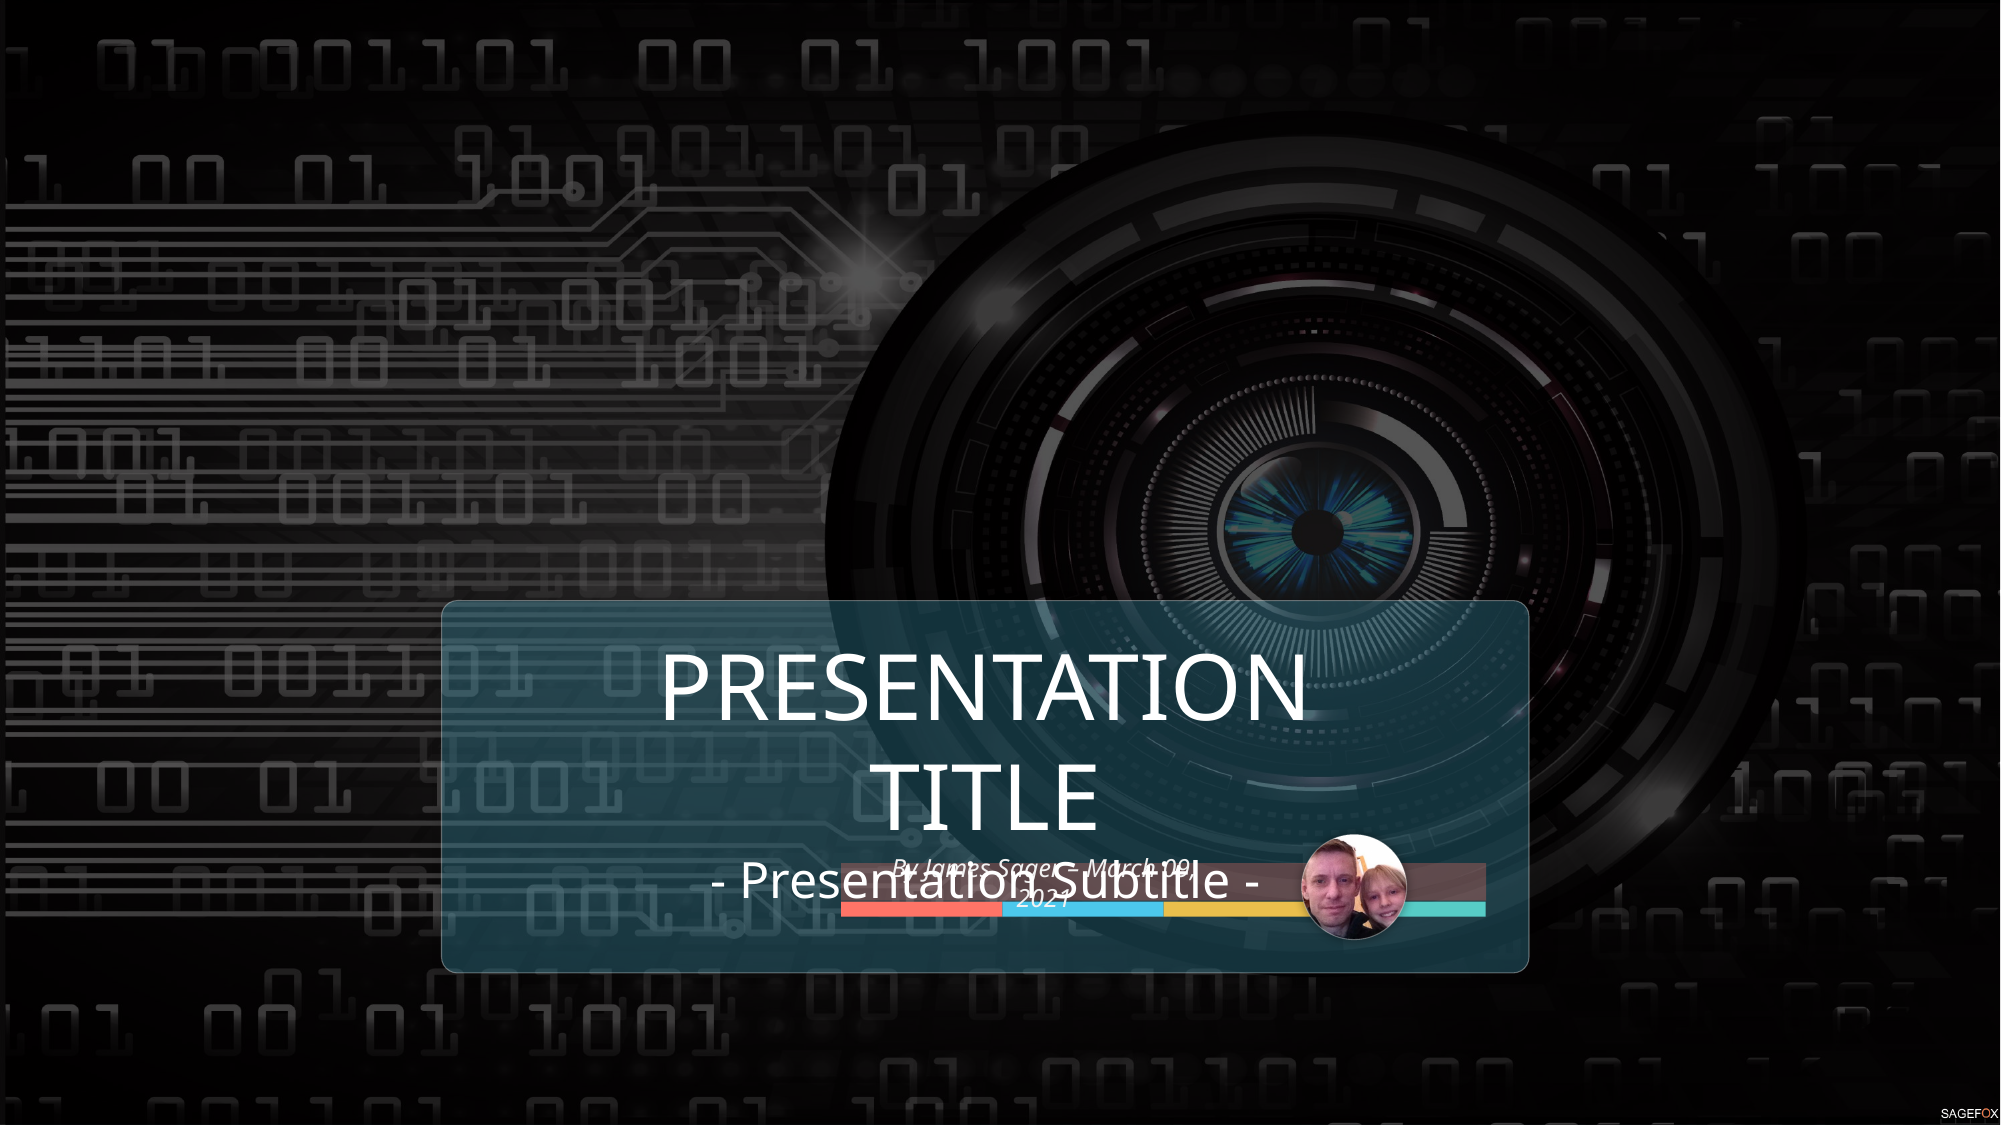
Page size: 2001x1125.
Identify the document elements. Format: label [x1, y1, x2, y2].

text_box [441, 600, 1529, 973]
picture [0, 0, 2001, 1125]
